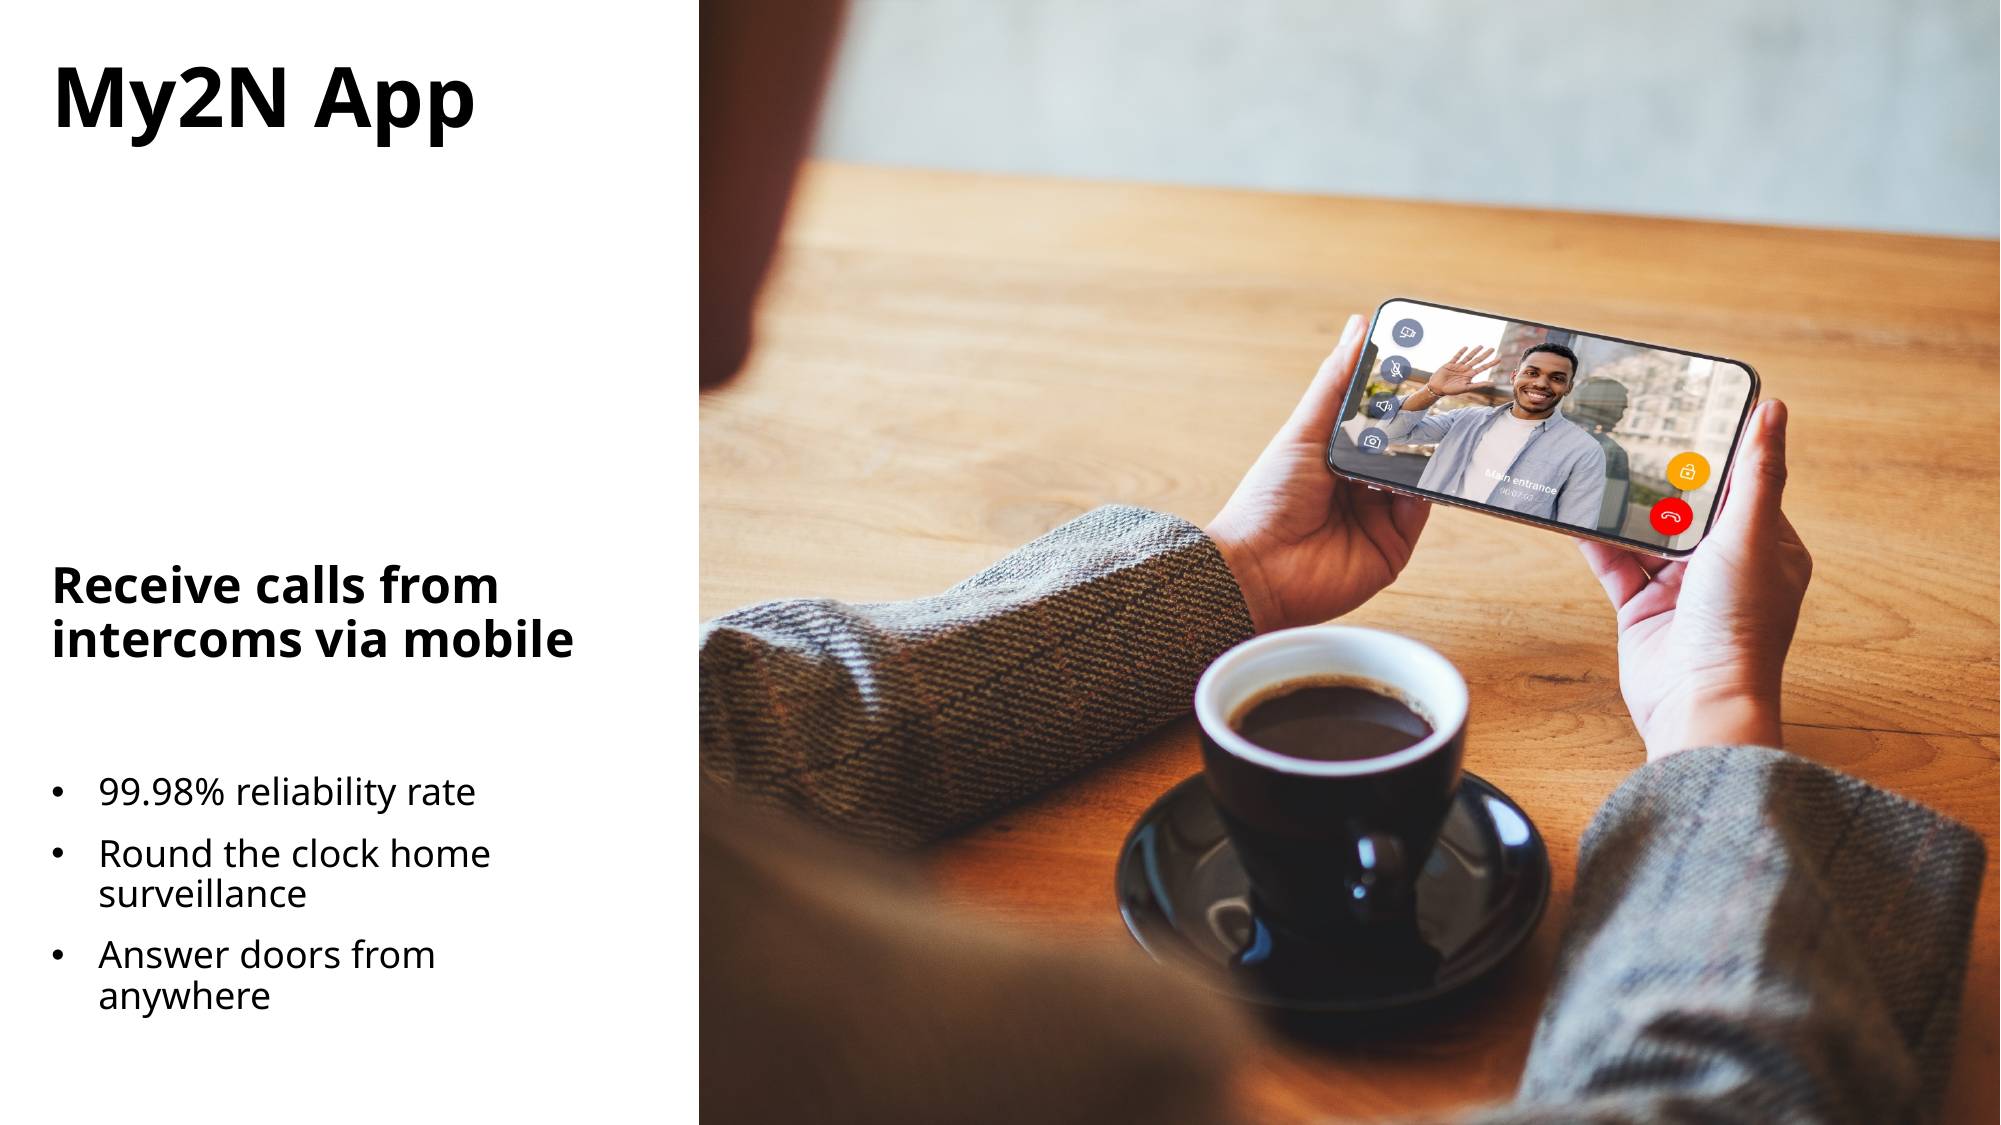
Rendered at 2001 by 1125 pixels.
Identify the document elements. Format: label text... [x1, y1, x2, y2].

list Receive calls from intercoms via mobile [36, 620, 625, 746]
list 99.98% reliability rate Round the clock home surveillance Answer doors from anywhere [36, 765, 625, 1057]
title My2N App [36, 47, 625, 335]
picture [699, 0, 2000, 1125]
